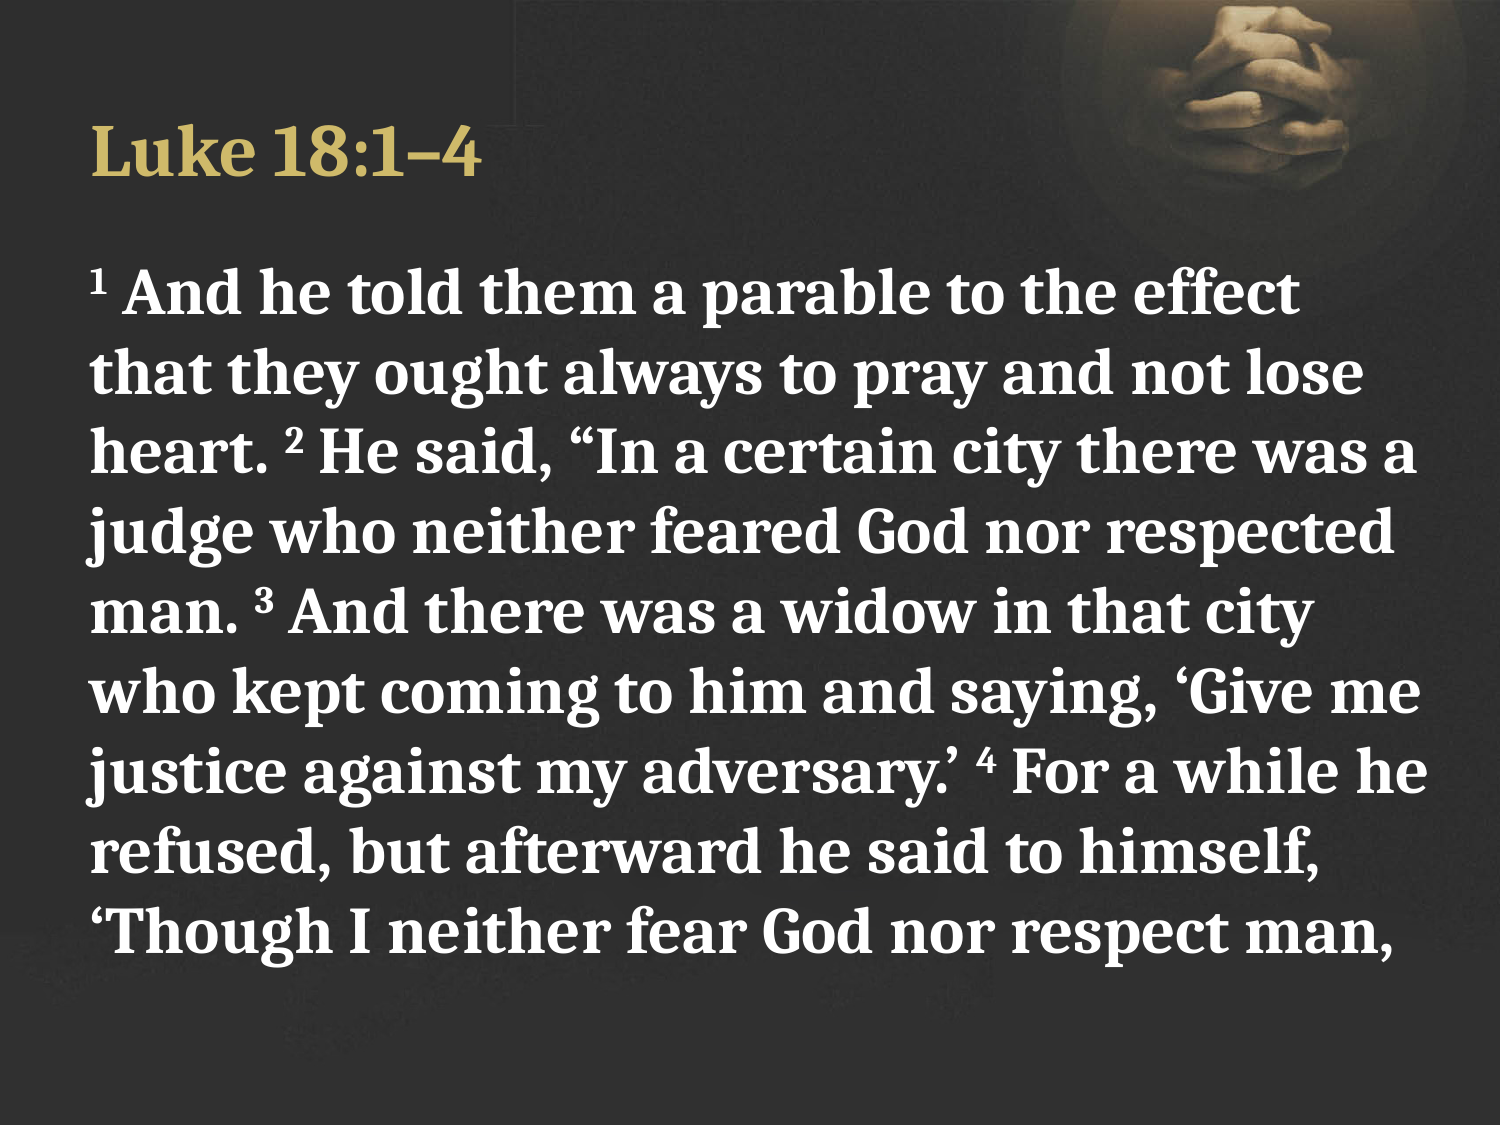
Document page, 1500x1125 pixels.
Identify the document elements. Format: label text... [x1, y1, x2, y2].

text_box 1 And he told them a parable to the effect that they ought always to pray and not lose heart. 2 He said, “In a certain city there was a judge who neither feared God nor respected man. 3 And there was a widow in that city who kept coming to him and saying, ‘Give me justice against my adversary.’ 4 For a while he refused, but afterward he said to himself, ‘Though I neither fear God nor respect man, [75, 240, 1450, 975]
picture [0, 0, 1500, 1125]
title Luke 18:1–4 [75, 52, 1200, 240]
